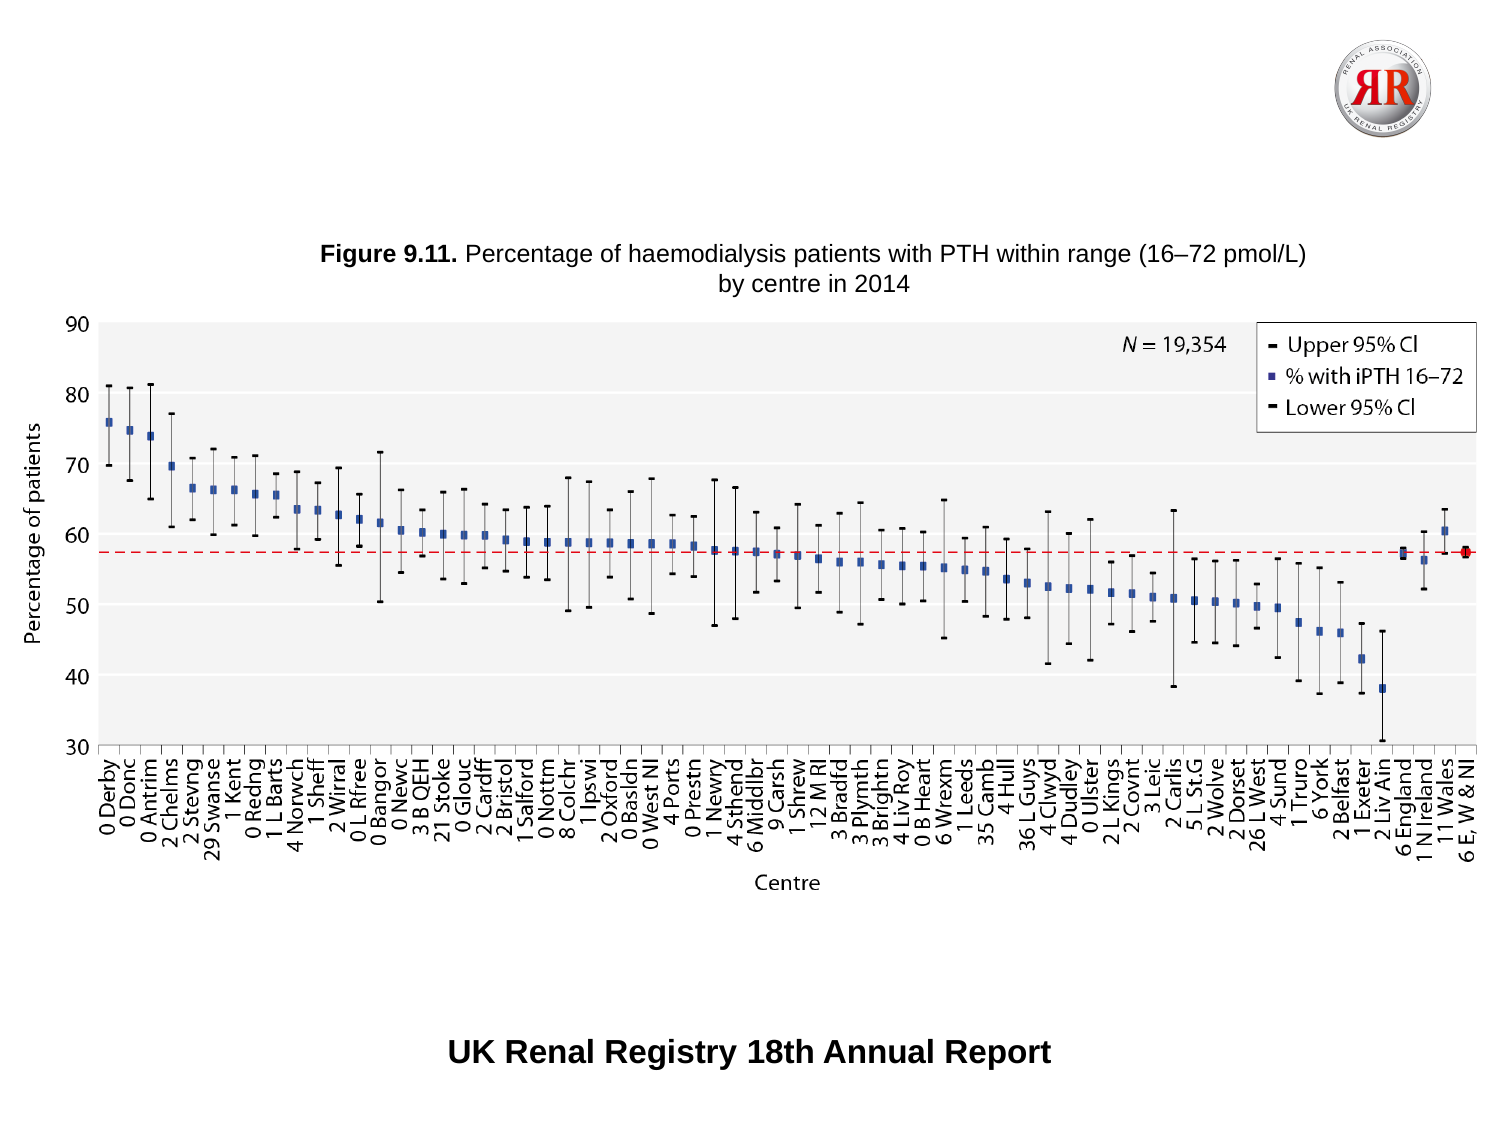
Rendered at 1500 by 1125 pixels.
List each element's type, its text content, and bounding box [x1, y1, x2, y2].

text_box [20, 230, 1480, 896]
picture [1328, 30, 1440, 150]
text_box UK Renal Registry 18th Annual Report [432, 1023, 1067, 1078]
